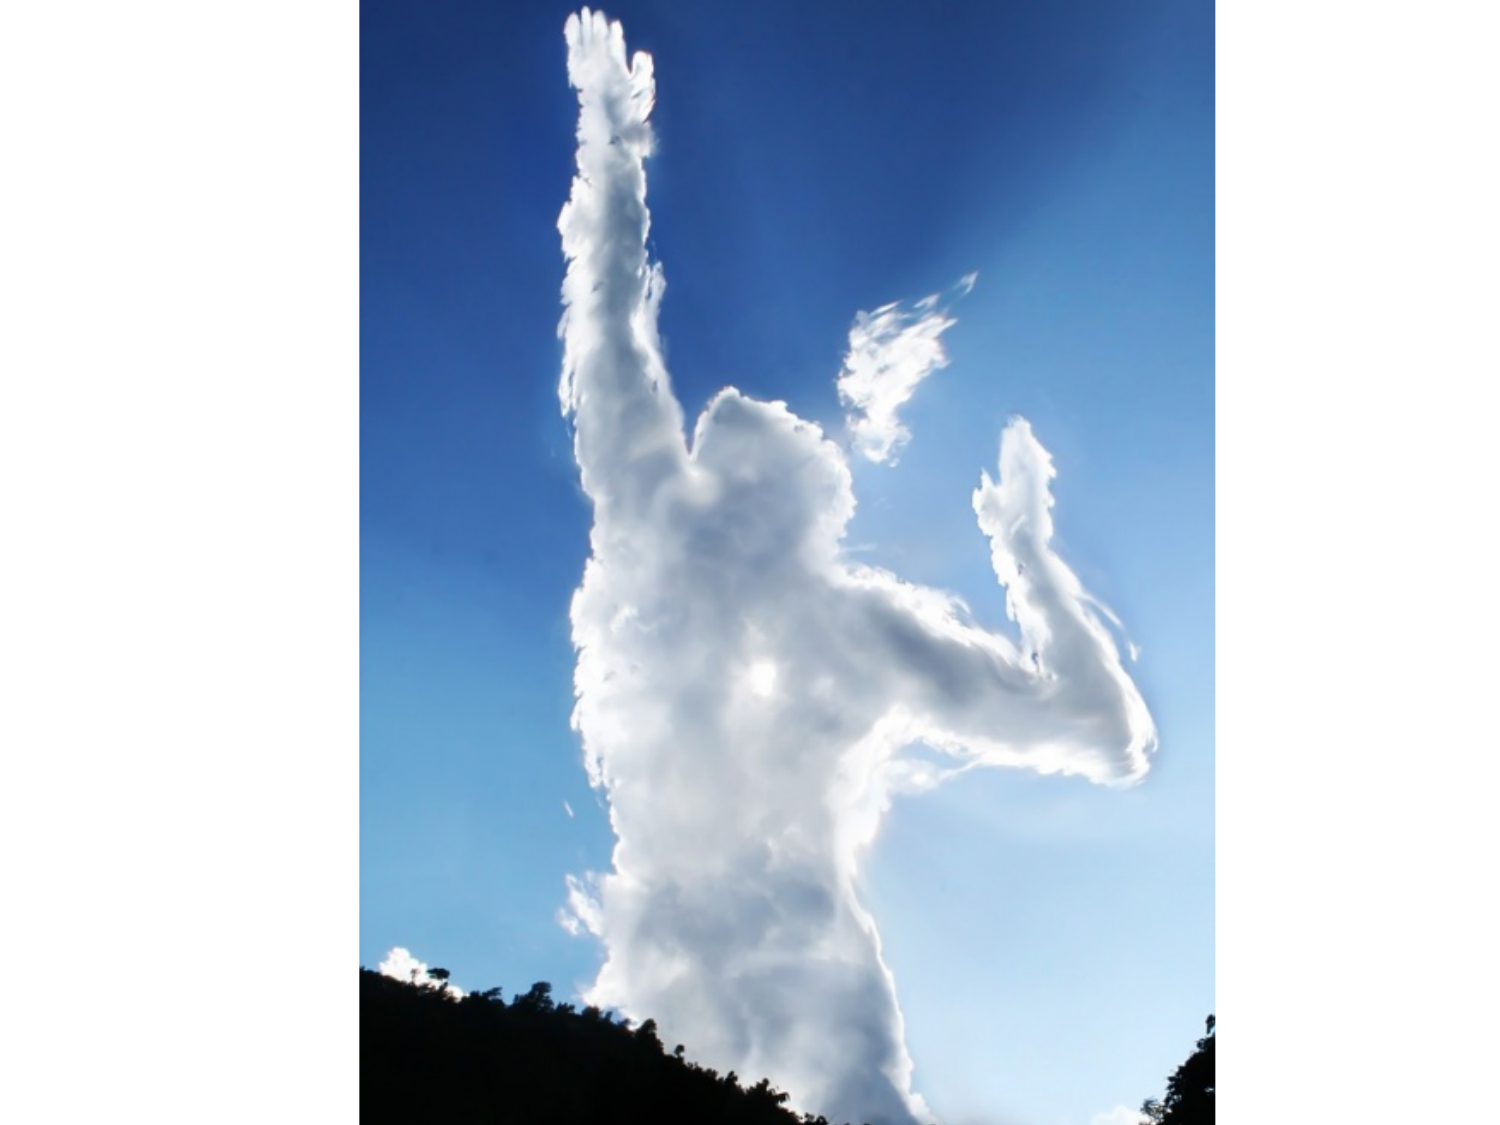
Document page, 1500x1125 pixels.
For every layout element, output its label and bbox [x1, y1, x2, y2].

picture [359, 0, 1216, 1125]
